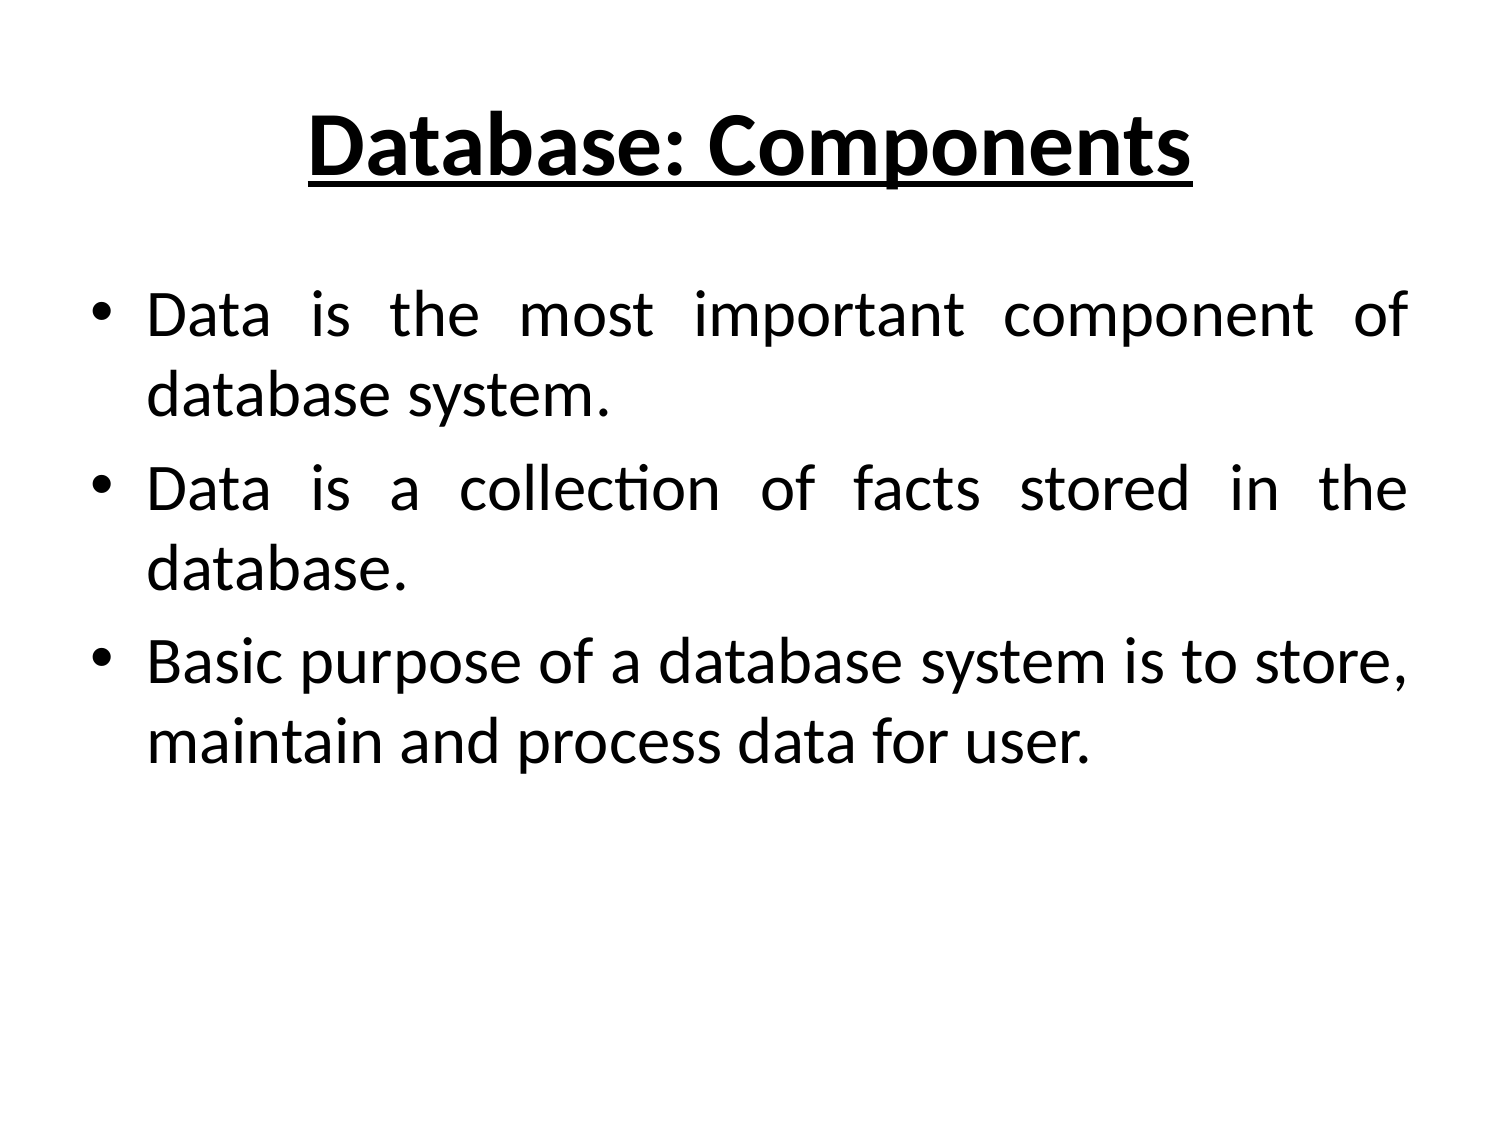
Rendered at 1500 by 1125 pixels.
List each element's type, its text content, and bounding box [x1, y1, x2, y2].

list Data is the most important component of database system. Data is a collection of facts stored in the database. Basic purpose of a database system is to store, maintain and process data for user. [75, 262, 1425, 1005]
title Database: Components [75, 45, 1425, 233]
